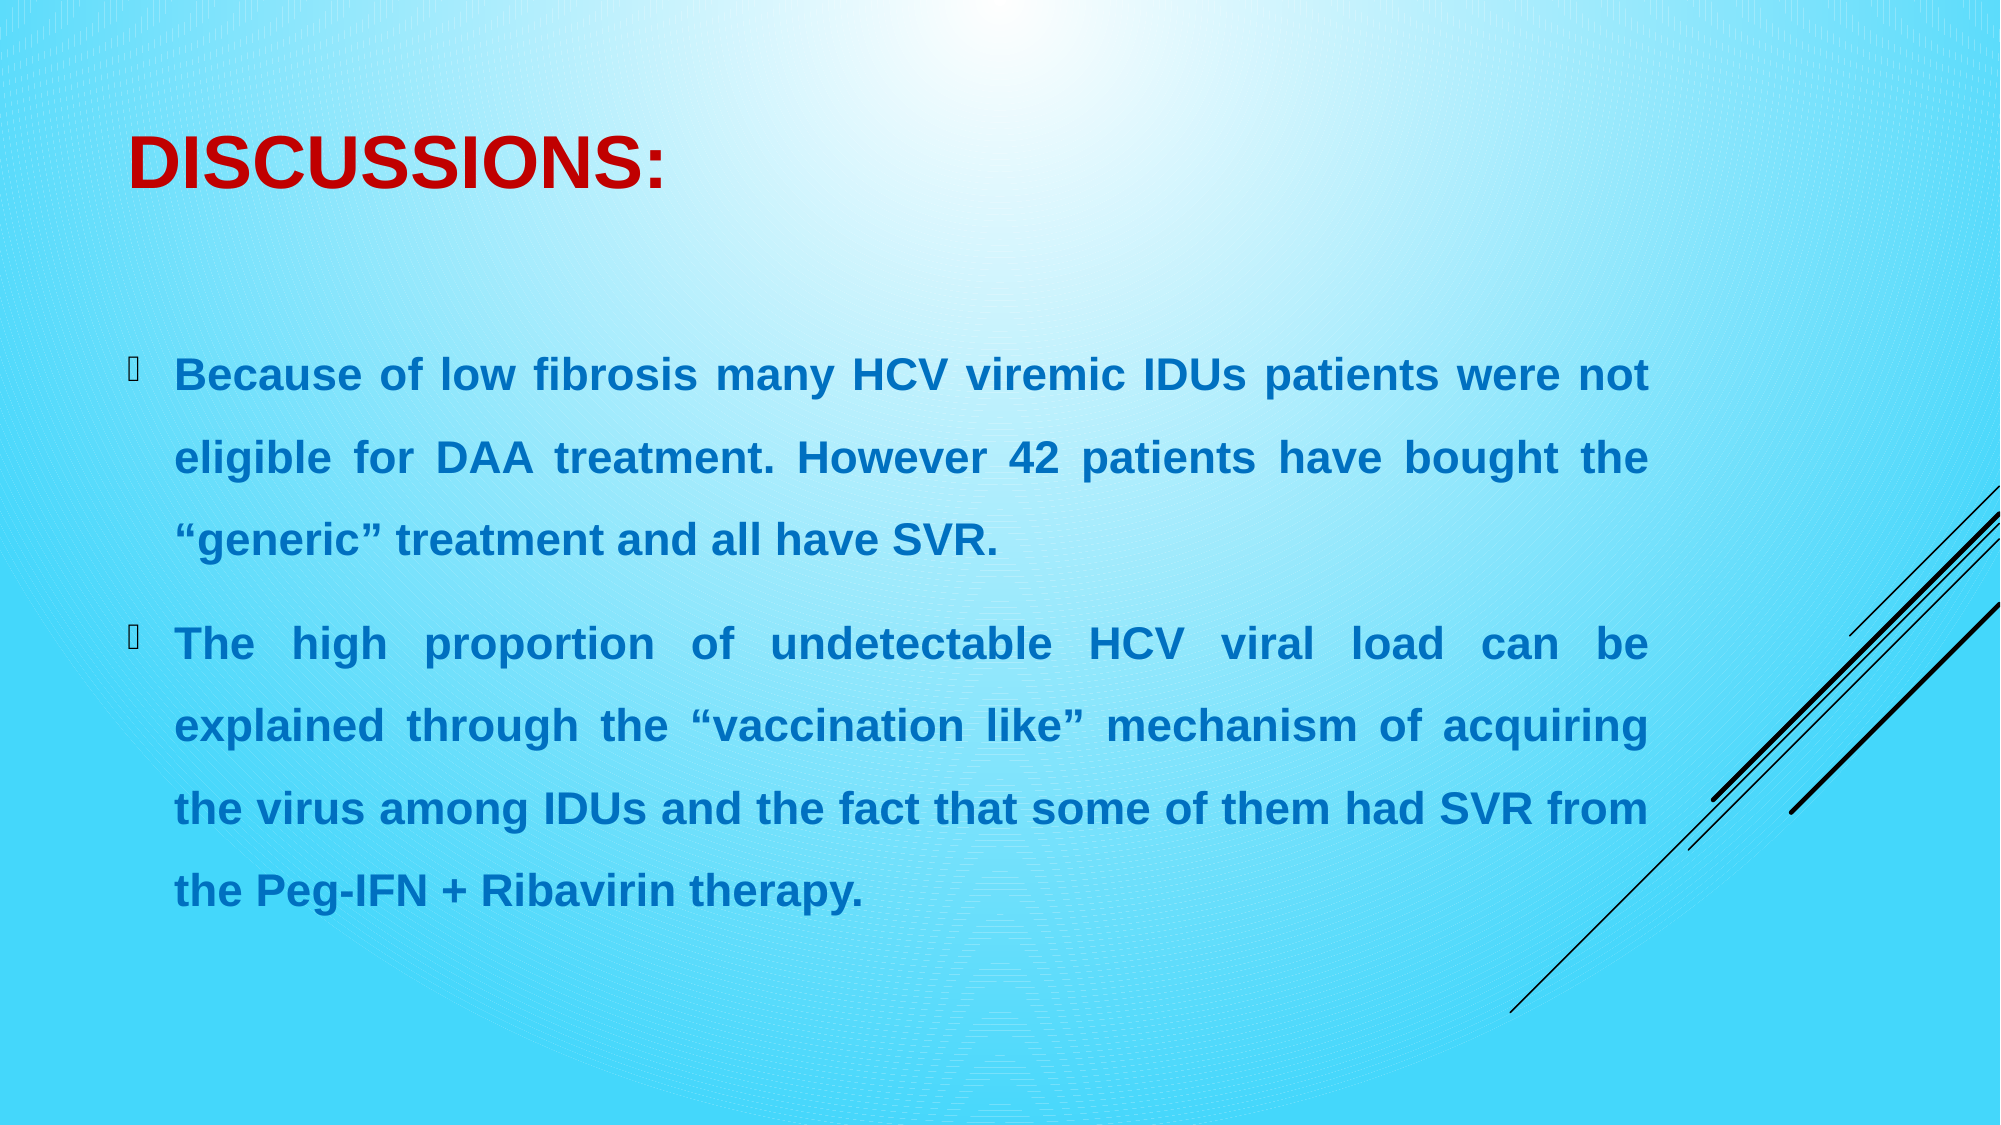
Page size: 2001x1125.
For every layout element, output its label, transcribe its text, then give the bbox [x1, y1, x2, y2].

title DISCUSSIONS: [112, 34, 1513, 253]
list Because of low fibrosis many HCV viremic IDUs patients were not eligible for DAA treatment. However 42 patients have bought the “generic” treatment and all have SVR. The high proportion of undetectable HCV viral load can be explained through the “vaccination like” mechanism of acquiring the virus among IDUs and the fact that some of them had SVR from the Peg-IFN + Ribavirin therapy. [112, 253, 1666, 980]
